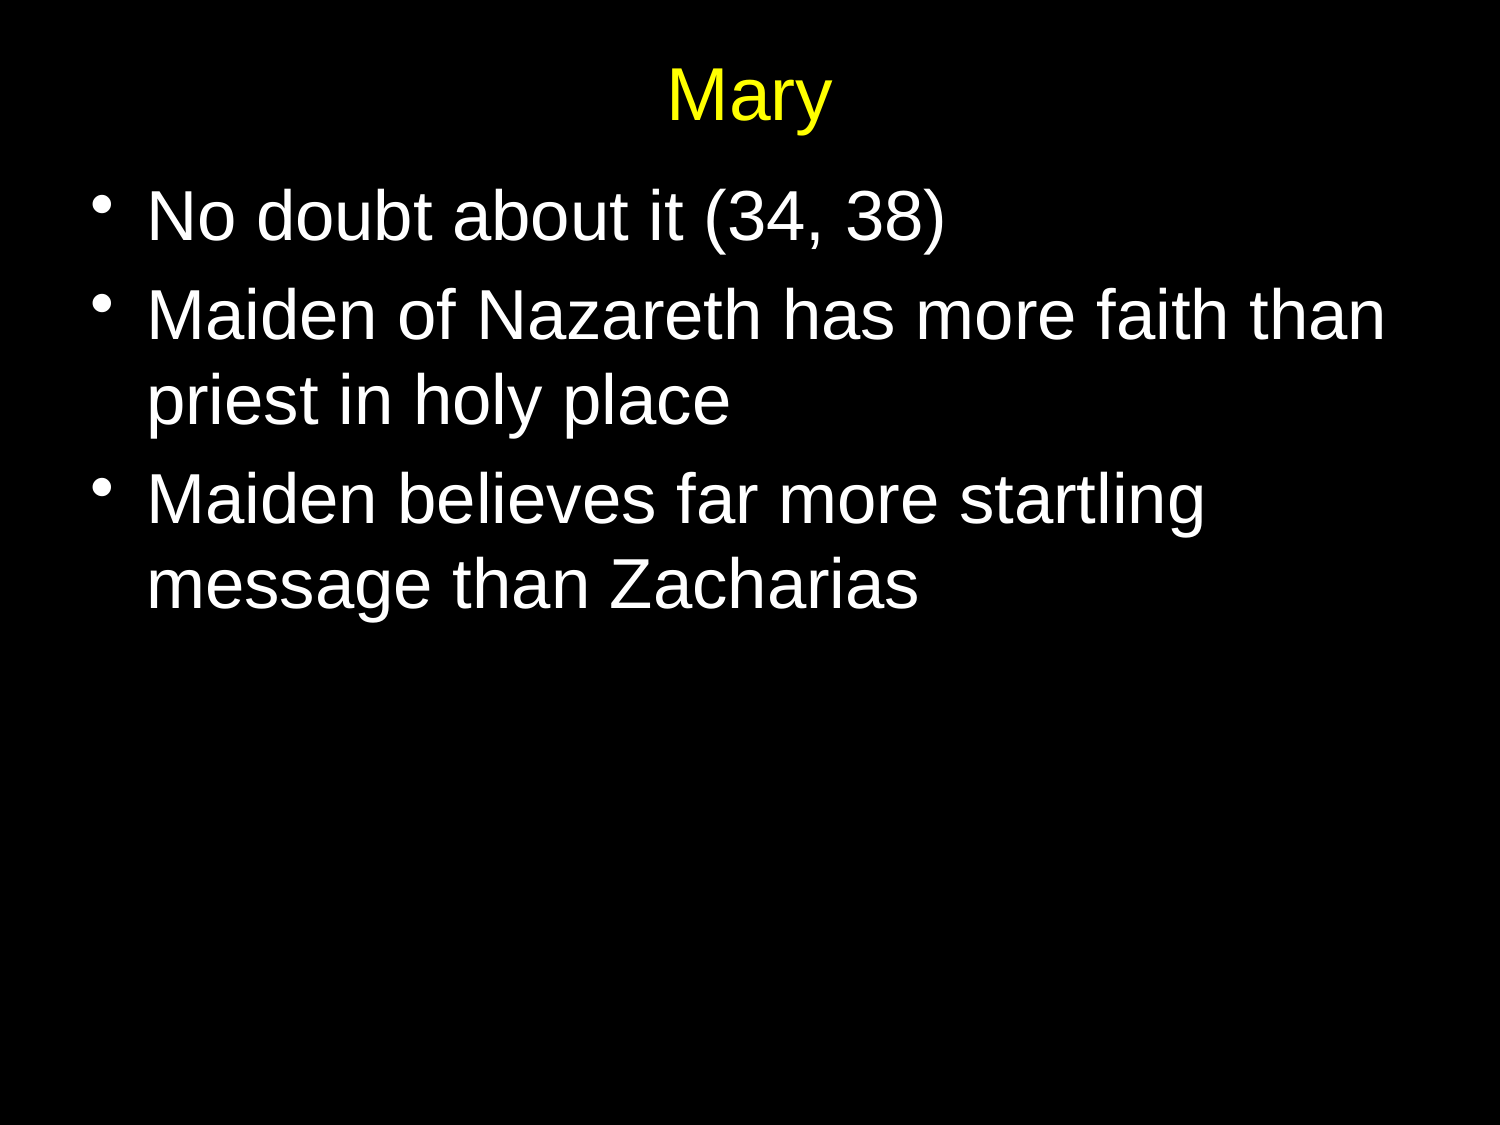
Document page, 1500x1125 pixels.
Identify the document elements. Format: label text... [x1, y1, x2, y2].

title Mary [75, 24, 1425, 155]
list No doubt about it (34, 38) Maiden of Nazareth has more faith than priest in holy place Maiden believes far more startling message than Zacharias [75, 162, 1425, 1063]
